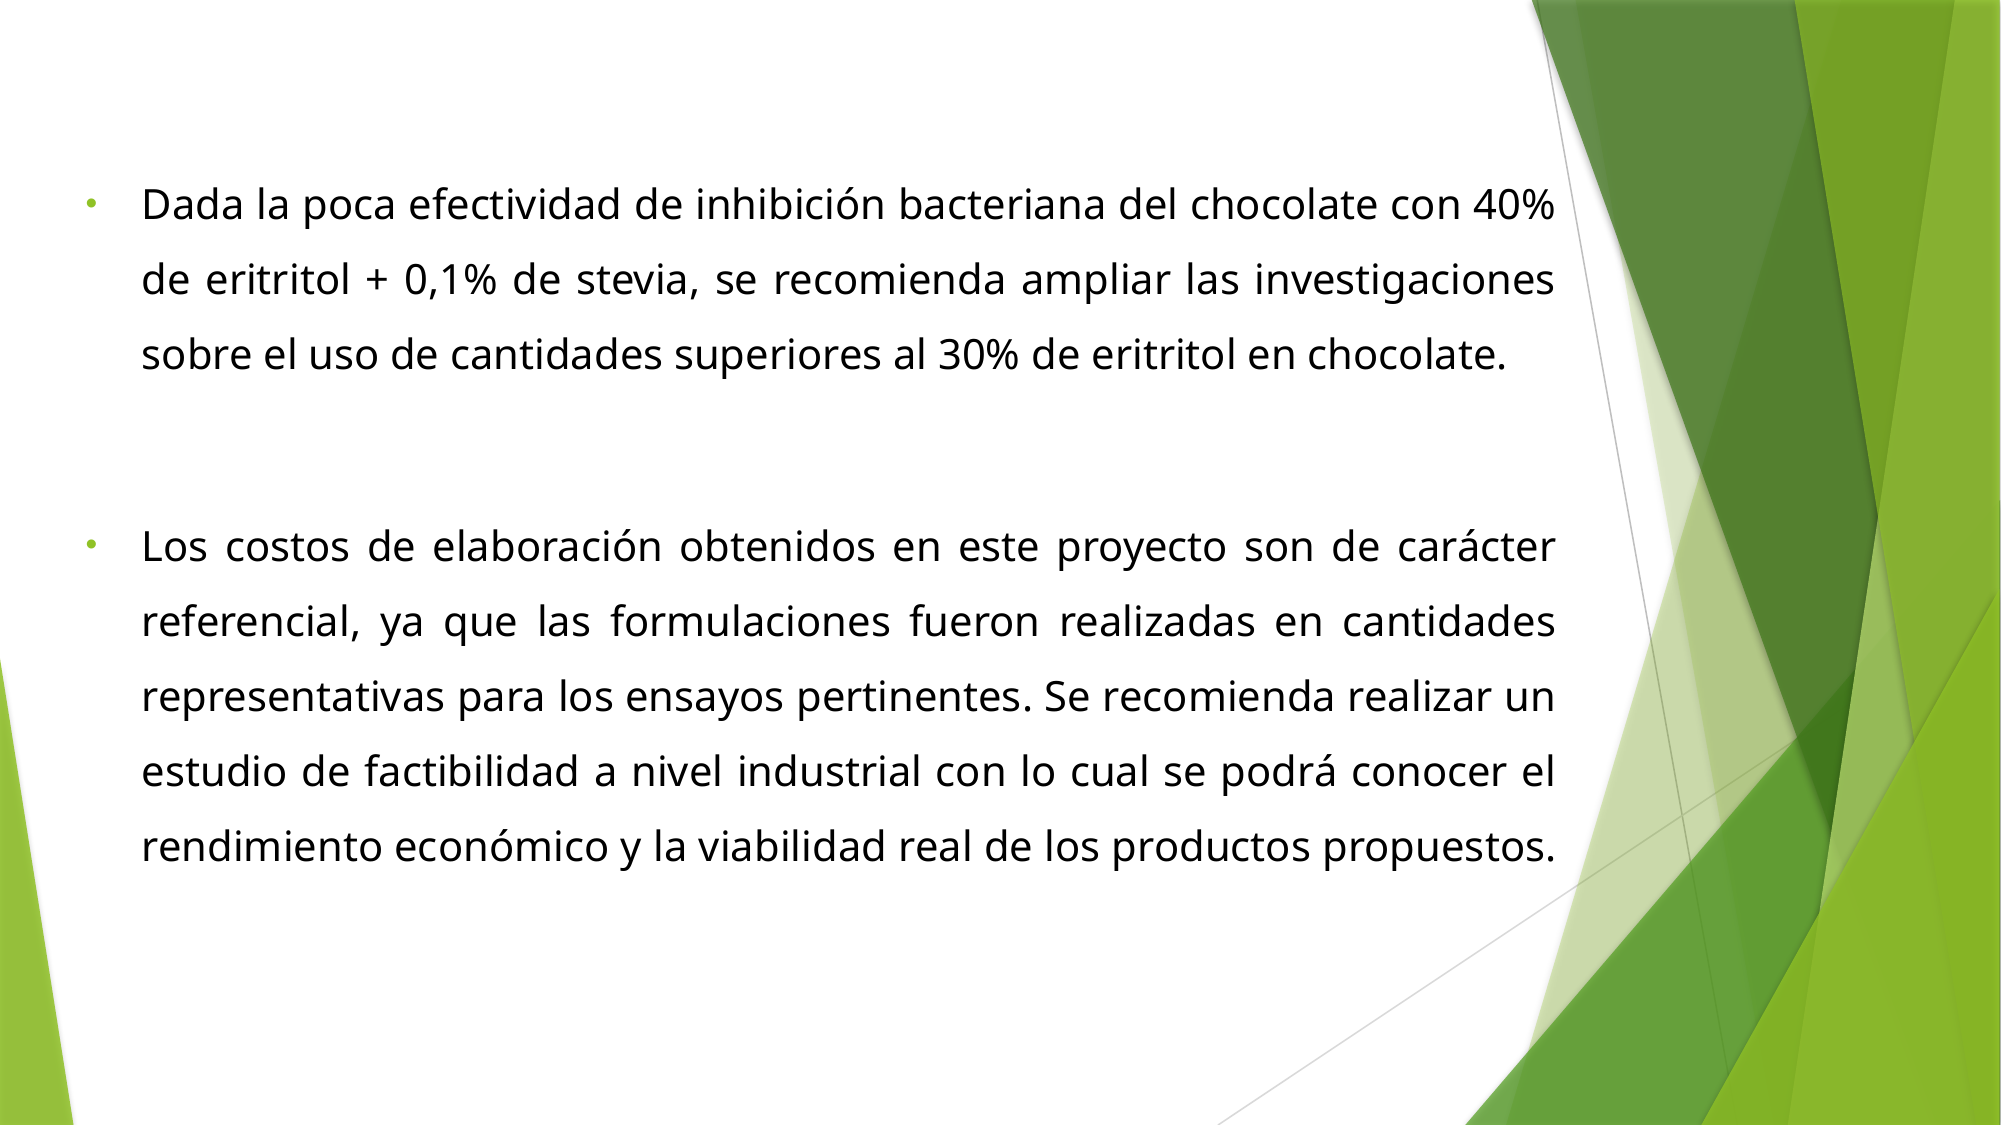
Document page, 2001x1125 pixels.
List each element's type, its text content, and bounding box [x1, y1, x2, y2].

list Dada la poca efectividad de inhibición bacteriana del chocolate con 40% de eritritol + 0,1% de stevia, se recomienda ampliar las investigaciones sobre el uso de cantidades superiores al 30% de eritritol en chocolate. Los costos de elaboración obtenidos en este proyecto son de carácter referencial, ya que las formulaciones fueron realizadas en cantidades representativas para los ensayos pertinentes. Se recomienda realizar un estudio de factibilidad a nivel industrial con lo cual se podrá conocer el rendimiento económico y la viabilidad real de los productos propuestos. [70, 145, 1573, 993]
